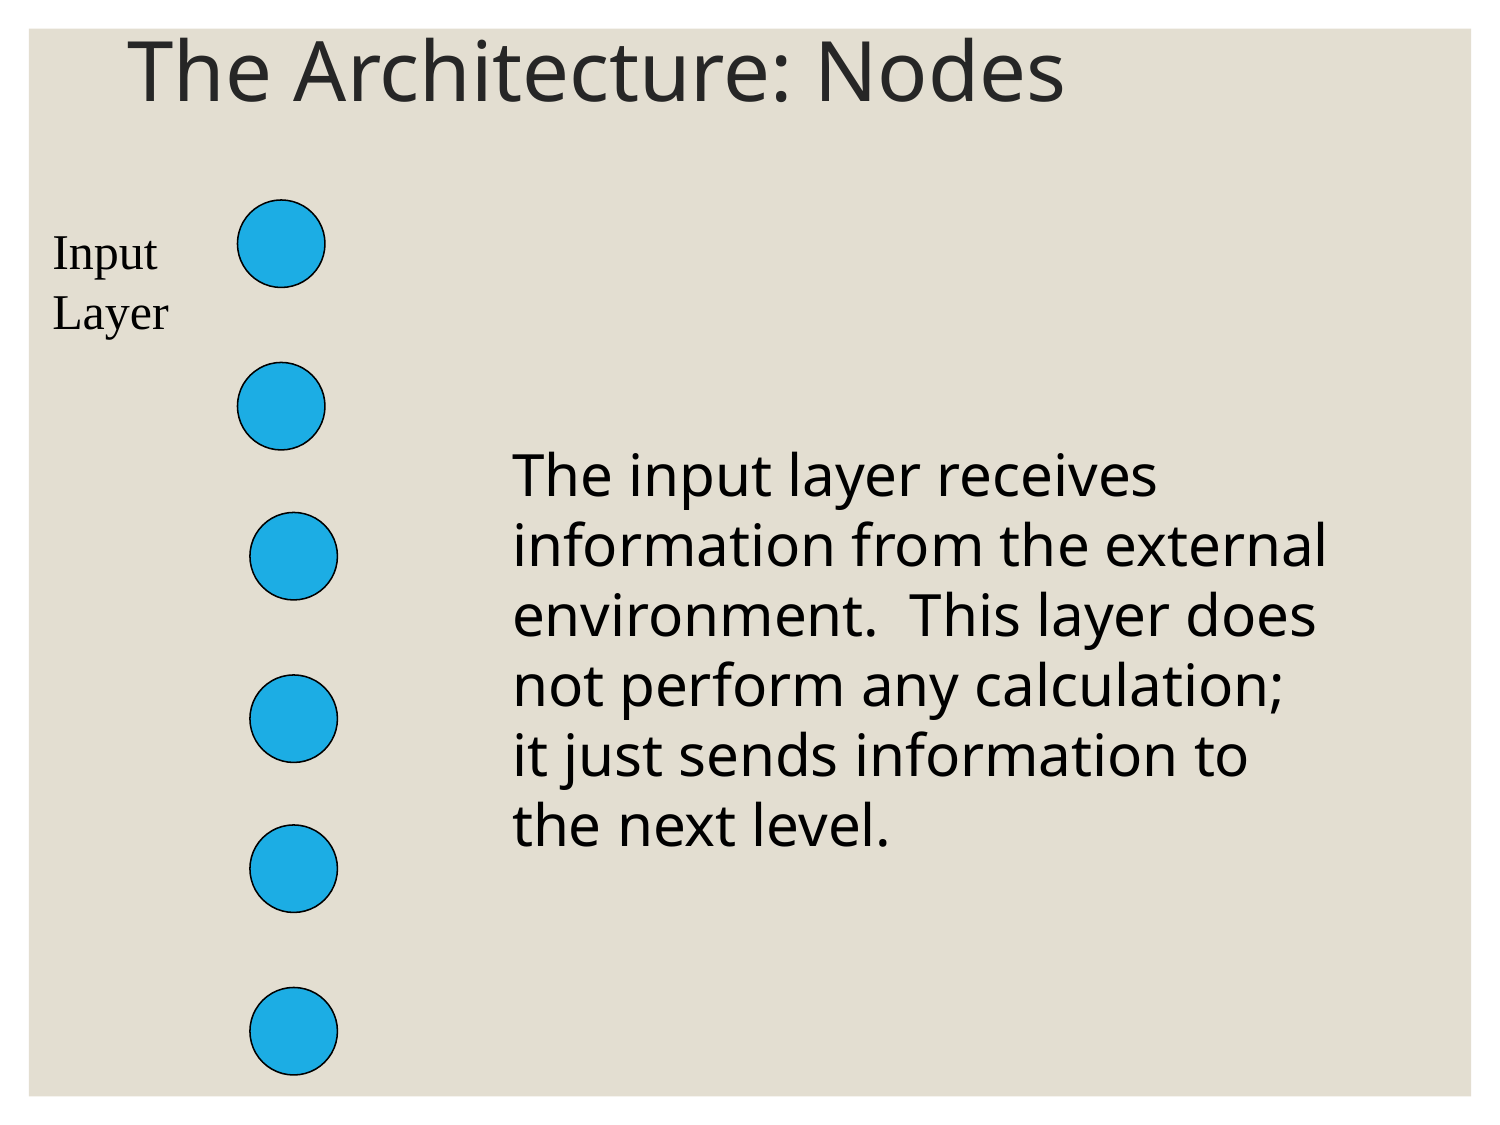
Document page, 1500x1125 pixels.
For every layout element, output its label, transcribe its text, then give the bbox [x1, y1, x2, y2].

text_box [249, 987, 338, 1075]
text_box [237, 199, 325, 288]
text_box [249, 674, 338, 763]
text_box The input layer receives information from the external environment. This layer does not perform any calculation; it just sends information to the next level. [497, 430, 1350, 866]
text_box [249, 512, 338, 600]
text_box [237, 362, 325, 450]
text_box Input Layer [37, 212, 213, 348]
text_box [249, 824, 338, 913]
title The Architecture: Nodes [112, 0, 1388, 150]
